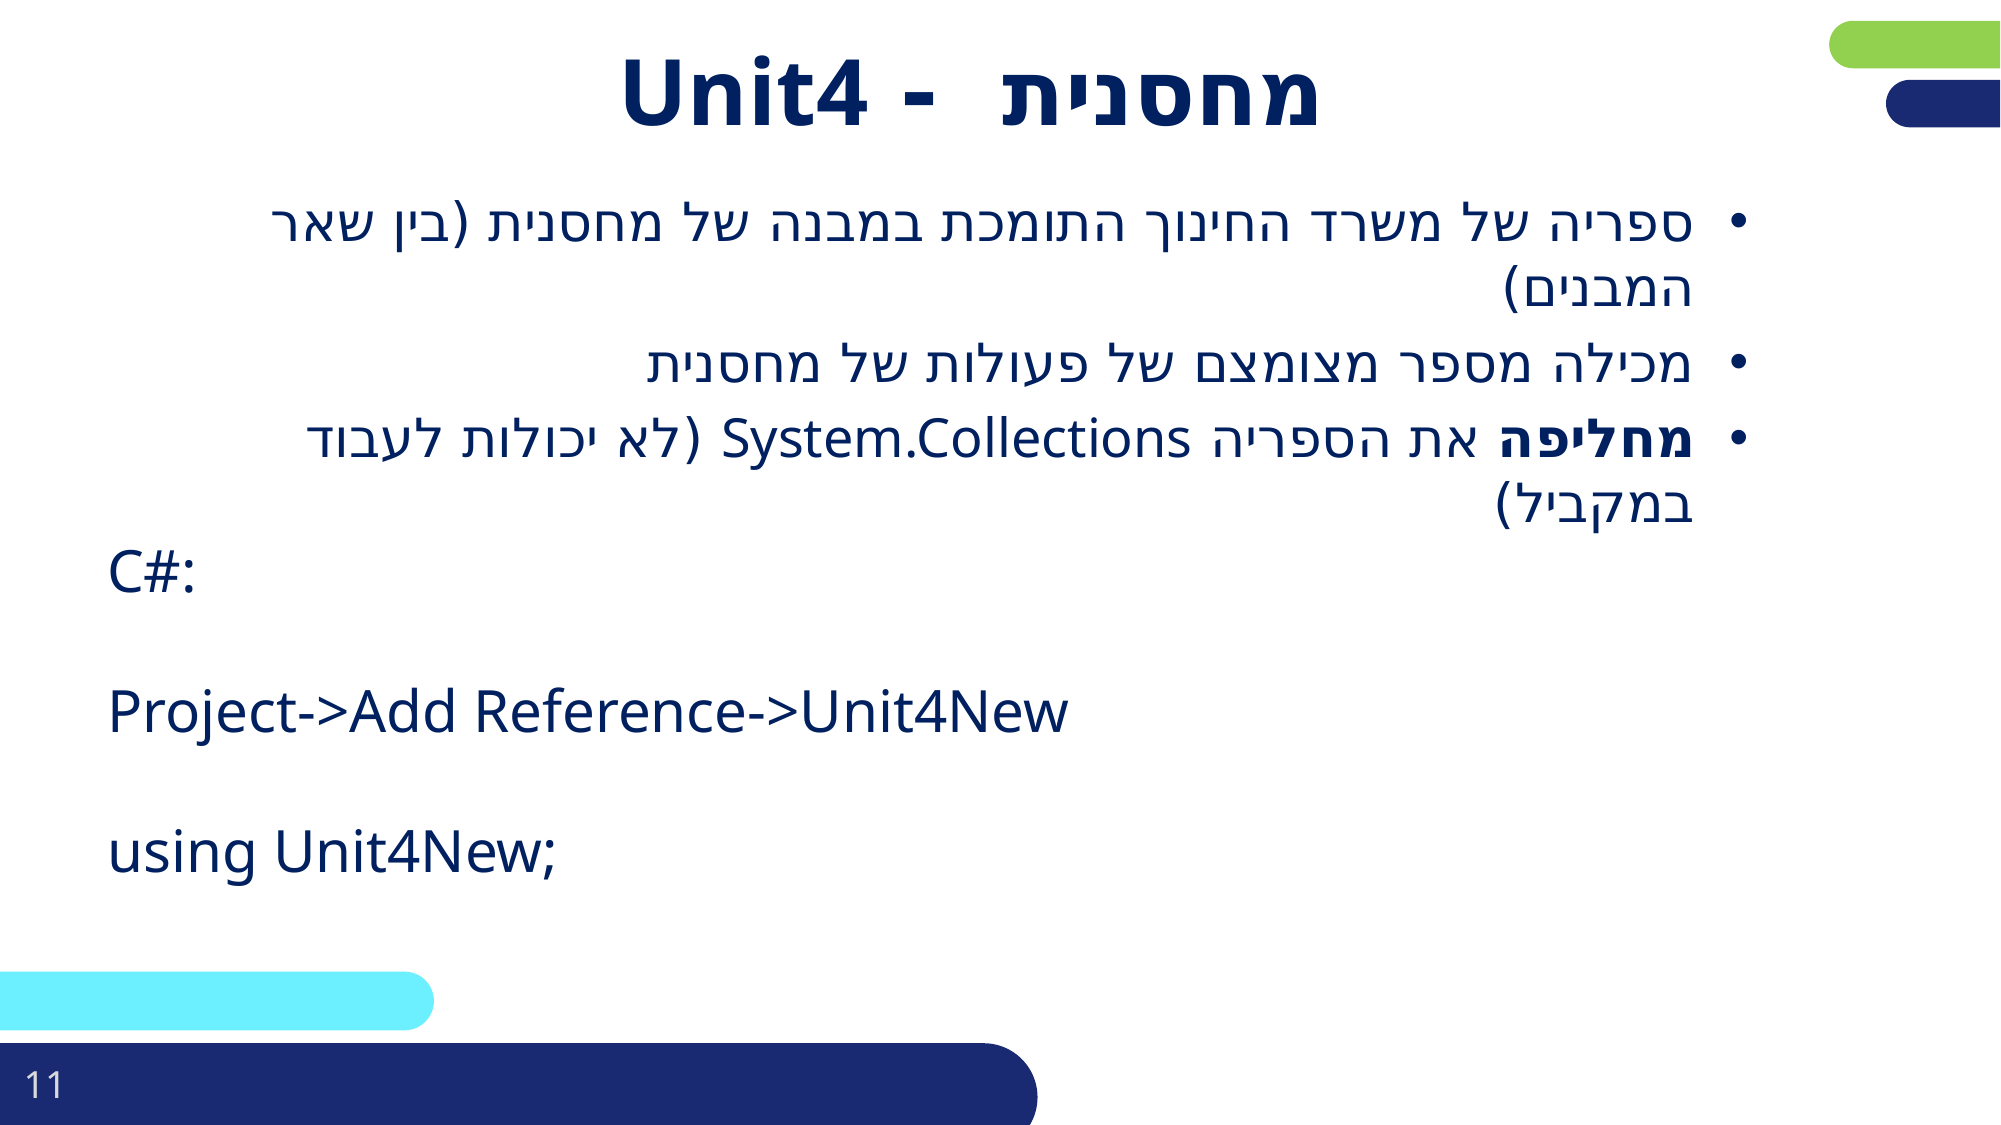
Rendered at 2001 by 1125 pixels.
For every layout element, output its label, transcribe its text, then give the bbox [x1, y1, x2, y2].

text_box ספריה של משרד החינוך התומכת במבנה של מחסנית (בין שאר המבנים) מכילה מספר מצומצם של פעולות של מחסנית מחליפה את הספריה System.Collections (לא יכולות לעבוד במקביל) [202, 180, 1760, 545]
title מחסנית - Unit4 [168, 84, 1776, 203]
text_box C#: Project->Add Reference->Unit4New using Unit4New; [92, 526, 1334, 892]
